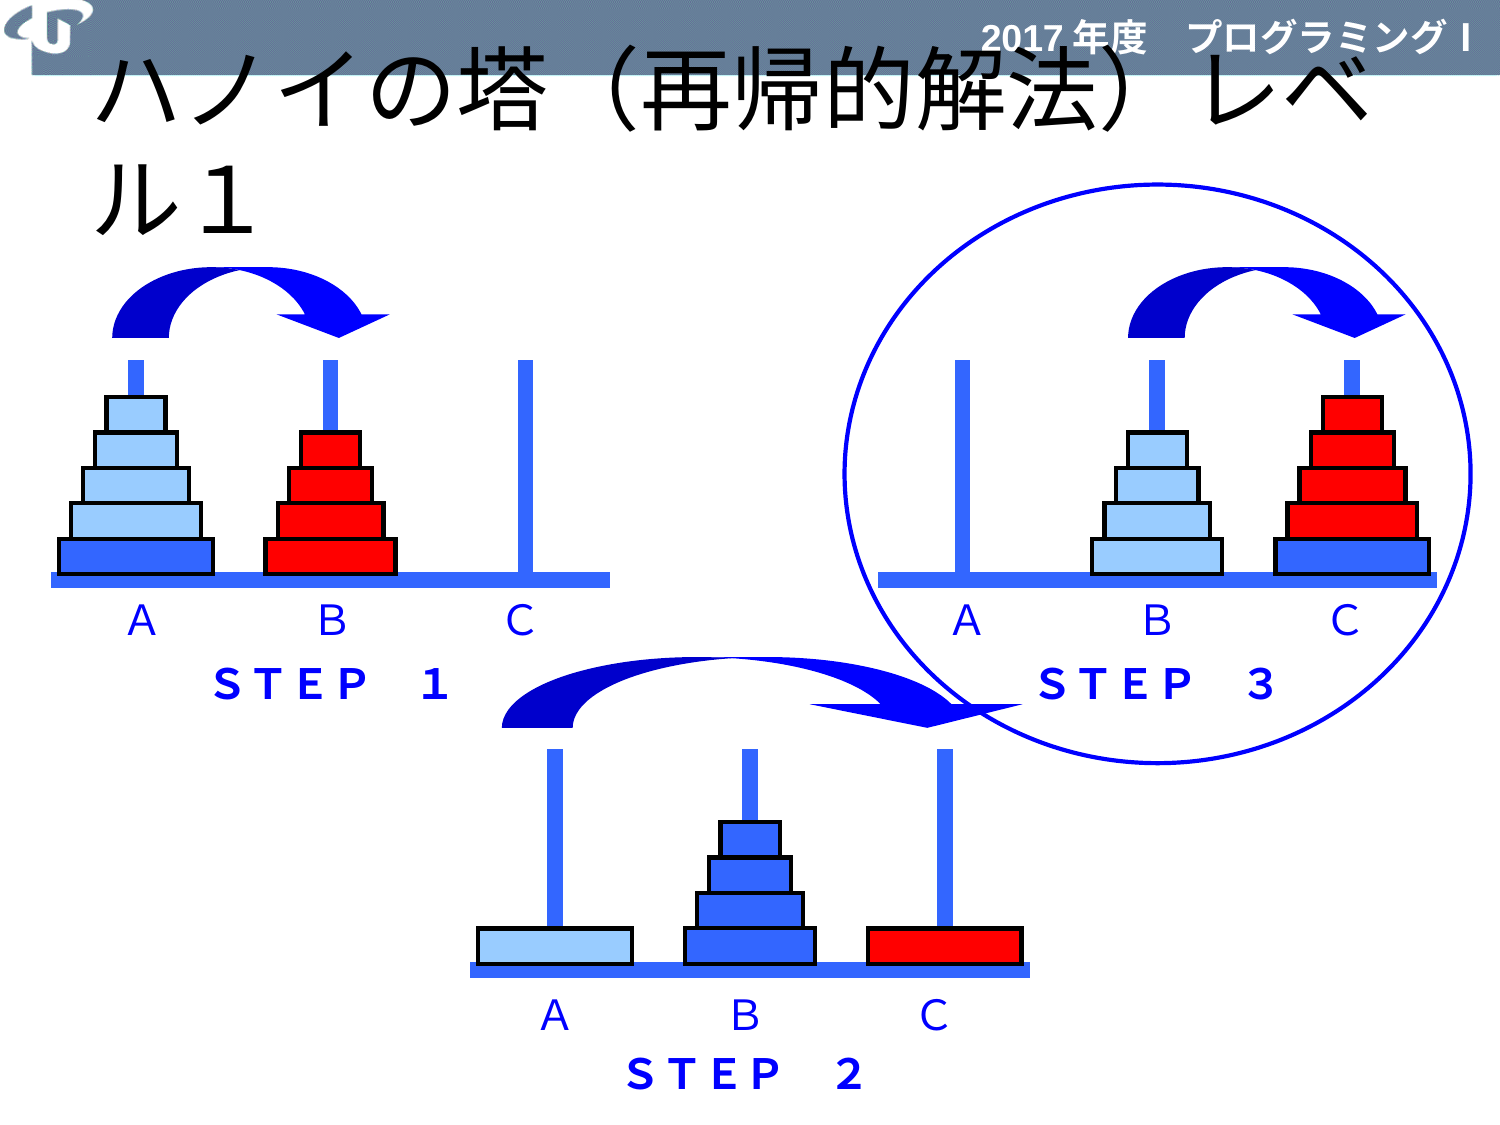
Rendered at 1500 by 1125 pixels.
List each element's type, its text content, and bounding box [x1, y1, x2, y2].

text_box Ａ [106, 586, 178, 651]
text_box [501, 657, 982, 728]
text_box Ｂ [296, 586, 368, 651]
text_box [53, 361, 609, 586]
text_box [879, 361, 1436, 586]
text_box ＳＴＥＰ １ [191, 651, 472, 716]
text_box [844, 184, 1471, 764]
text_box Ｃ [485, 586, 557, 651]
picture [0, 0, 1500, 1125]
text_box Ｂ [709, 981, 782, 1047]
text_box Ｃ [898, 981, 970, 1047]
title ハノイの塔（再帰的解法）レベル１ [75, 75, 1425, 208]
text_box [472, 751, 1028, 976]
text_box Ａ [519, 981, 592, 1047]
text_box [112, 267, 390, 338]
text_box ＳＴＥＰ ２ [604, 1040, 885, 1106]
